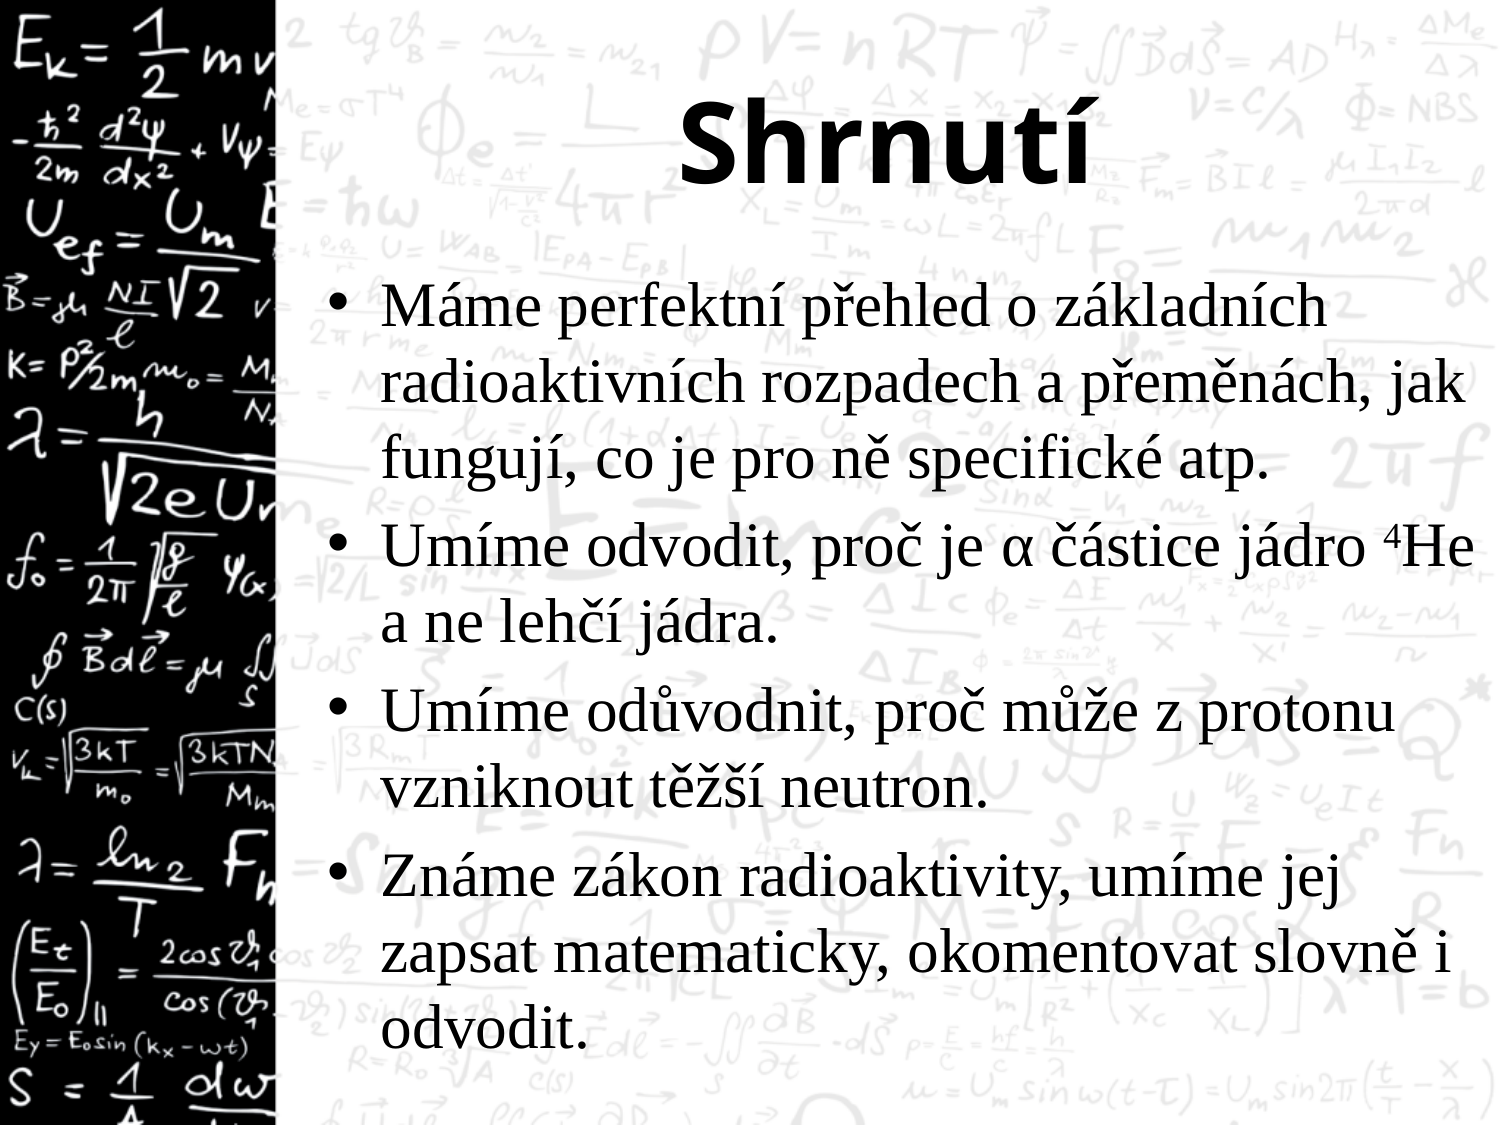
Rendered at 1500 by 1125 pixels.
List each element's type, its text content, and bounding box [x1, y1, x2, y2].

picture [0, 0, 1500, 1125]
text_box Máme perfektní přehled o základních radioaktivních rozpadech a přeměnách, jak fungují, co je pro ně specifické atp. Umíme odvodit, proč je α částice jádro 4He a ne lehčí jádra. Umíme odůvodnit, proč může z protonu vzniknout těžší neutron. Známe zákon radioaktivity, umíme jej zapsat matematicky, okomentovat slovně i odvodit. [312, 255, 1500, 1071]
title Shrnutí [312, 45, 1461, 233]
